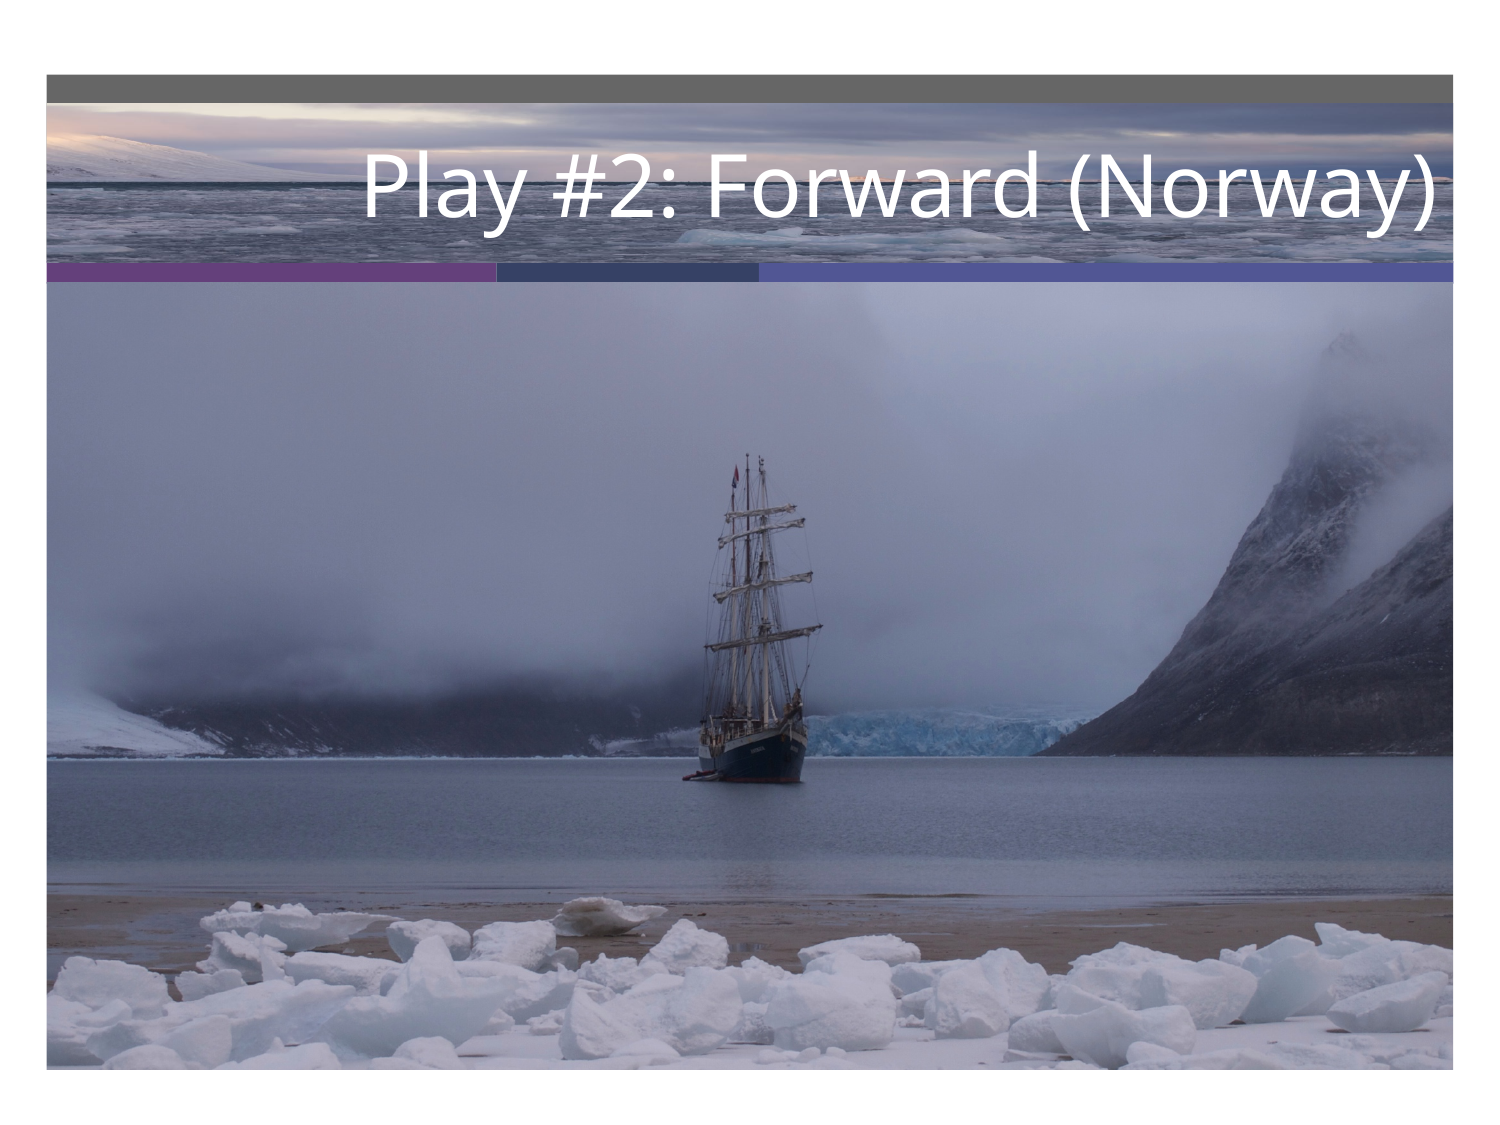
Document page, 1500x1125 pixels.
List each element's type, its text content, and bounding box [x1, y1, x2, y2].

title Play #2: Forward (Norway) [46, 103, 1454, 263]
picture [46, 282, 1454, 1071]
